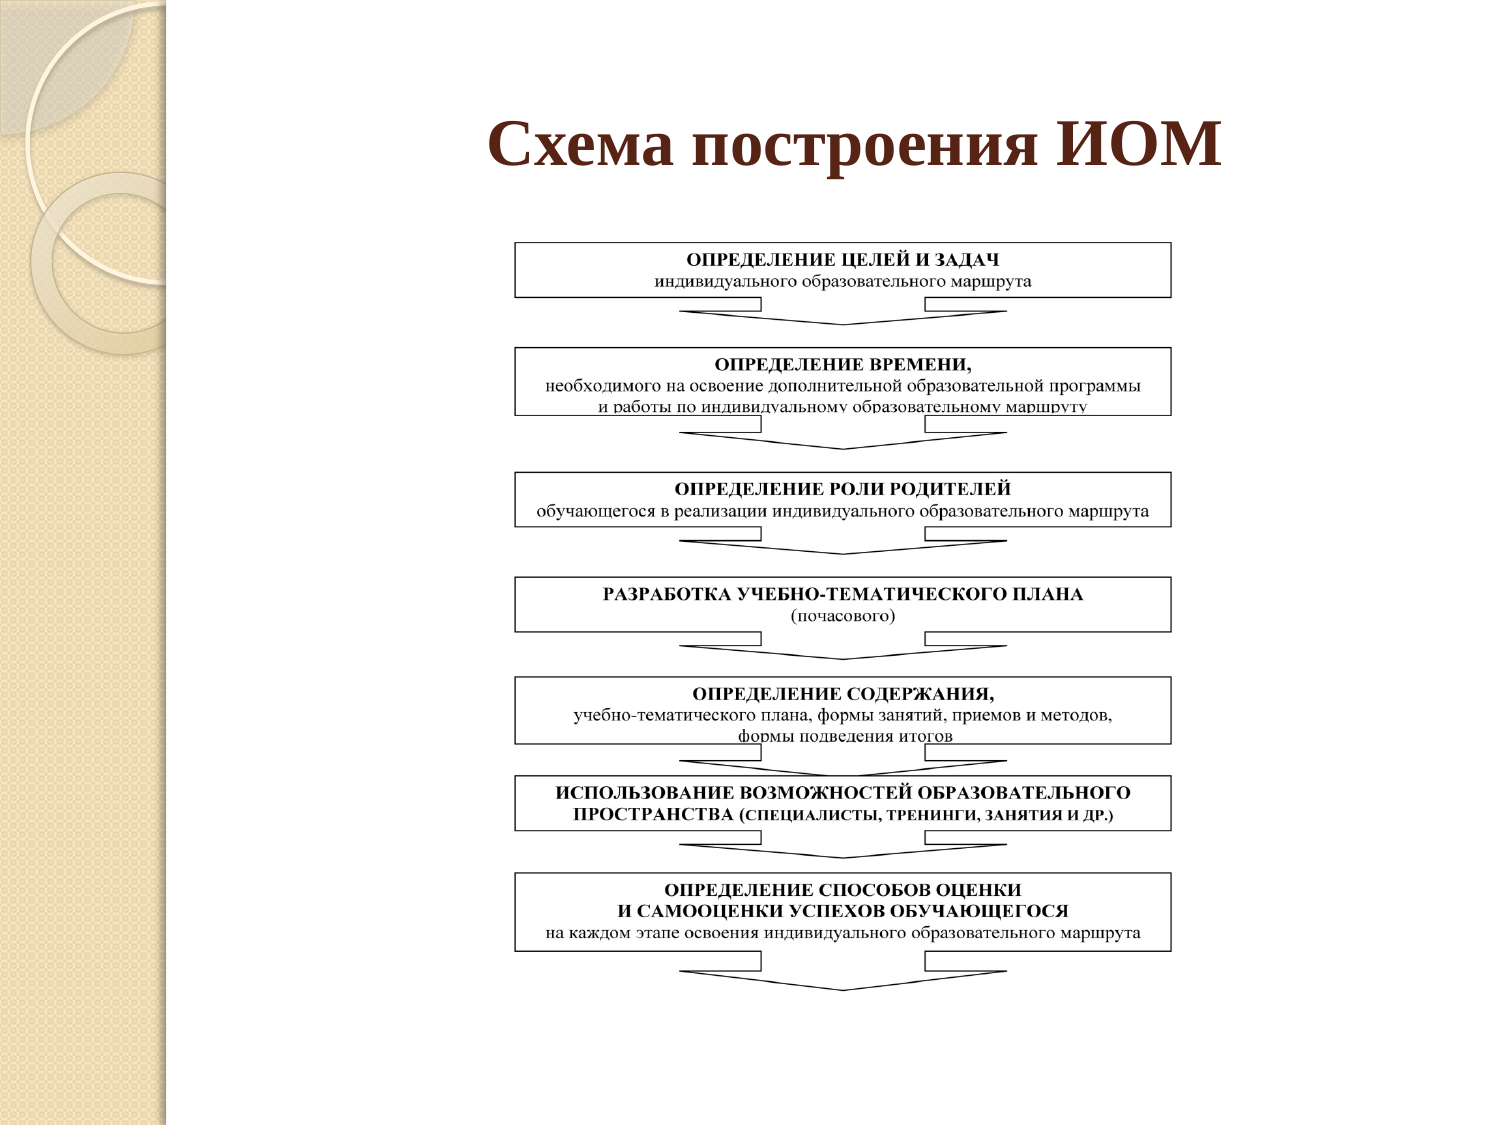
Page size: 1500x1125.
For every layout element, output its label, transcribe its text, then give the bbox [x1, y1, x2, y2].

title Схема построения ИОМ [152, 45, 1500, 233]
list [456, 187, 1219, 1067]
